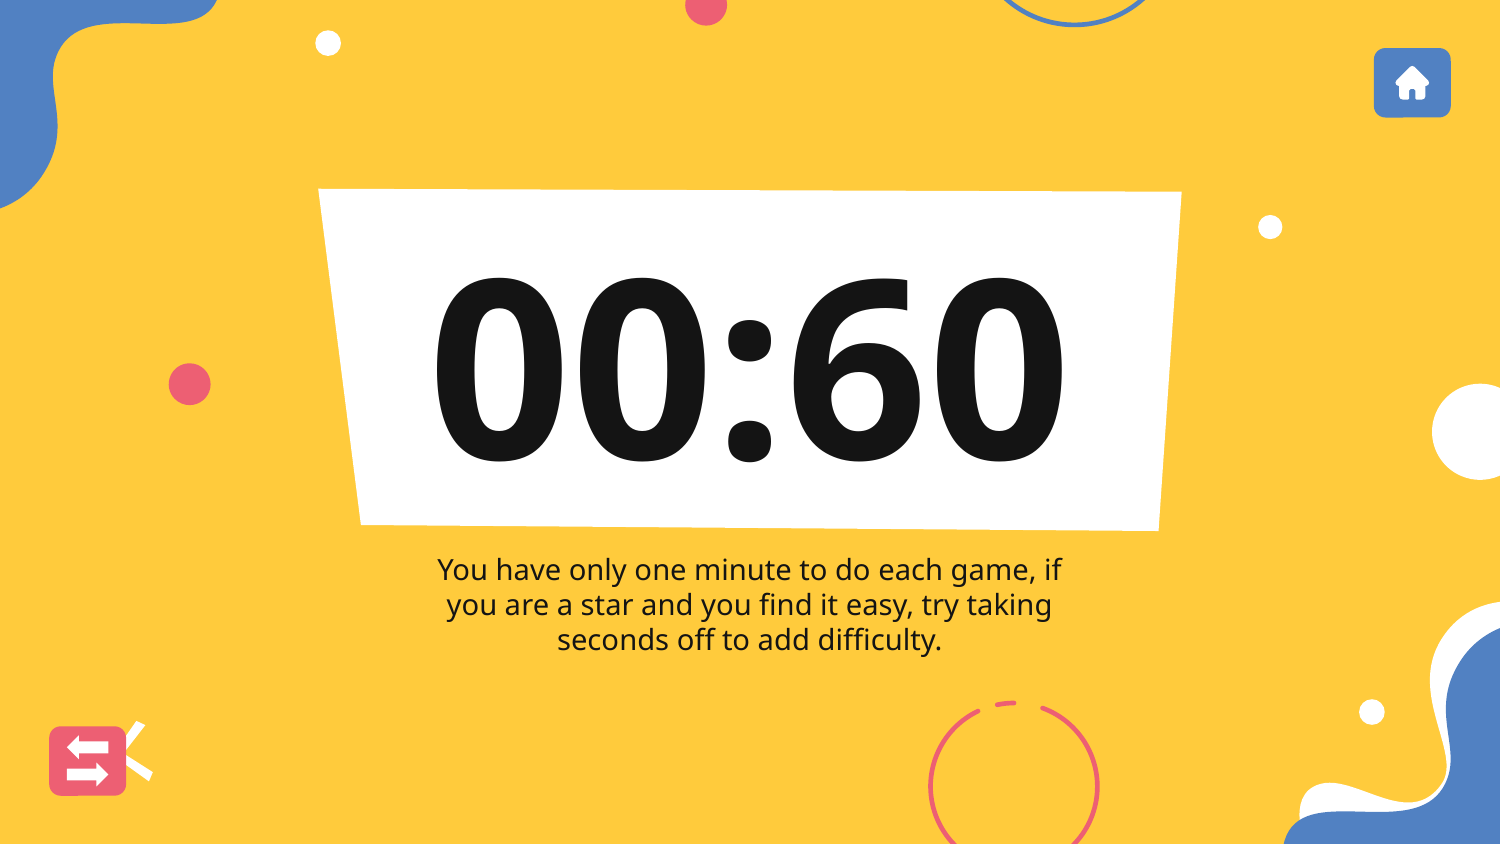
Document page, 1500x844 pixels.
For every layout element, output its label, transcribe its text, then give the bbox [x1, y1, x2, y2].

text_box [318, 188, 1182, 305]
text_box [66, 735, 109, 760]
subtitle You have only one minute to do each game, if you are a star and you find it easy, try taking seconds off to add difficulty. [399, 552, 1101, 655]
text_box [49, 726, 127, 796]
text_box [66, 762, 109, 787]
text_box [358, 505, 1161, 532]
text_box [1395, 65, 1430, 100]
text_box [1373, 48, 1451, 118]
title 00:60 [326, 215, 1174, 505]
